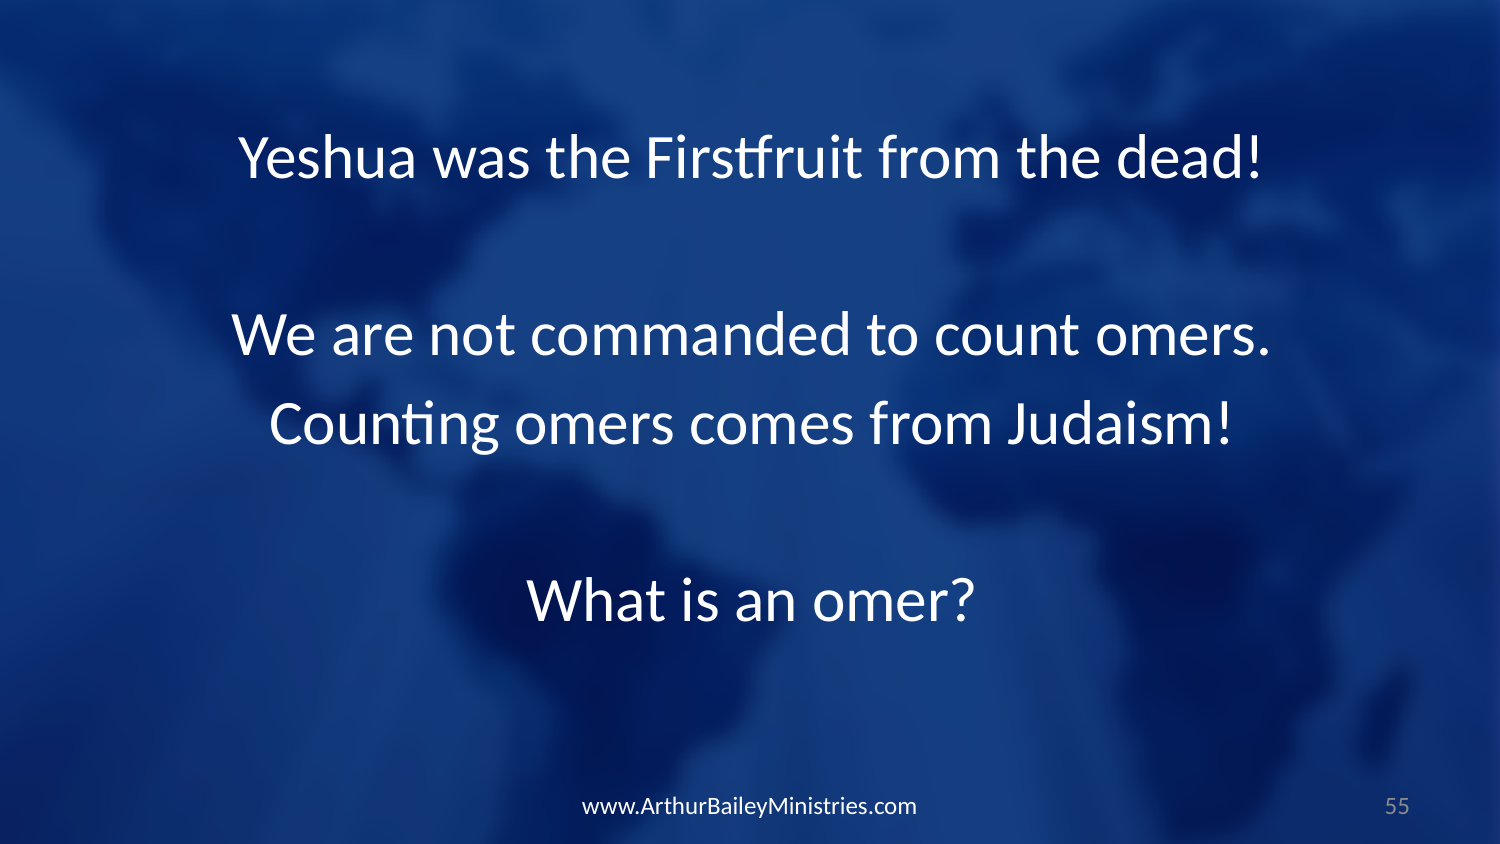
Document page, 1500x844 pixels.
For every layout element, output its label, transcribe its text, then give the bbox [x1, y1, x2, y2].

slide_number 55 [1074, 782, 1425, 827]
picture [0, 0, 1500, 844]
footer www.ArthurBaileyMinistries.com [512, 782, 988, 827]
list Yeshua was the Firstfruit from the dead! We are not commanded to count omers. Counting omers comes from Judaism! What is an omer? [151, 107, 1355, 741]
